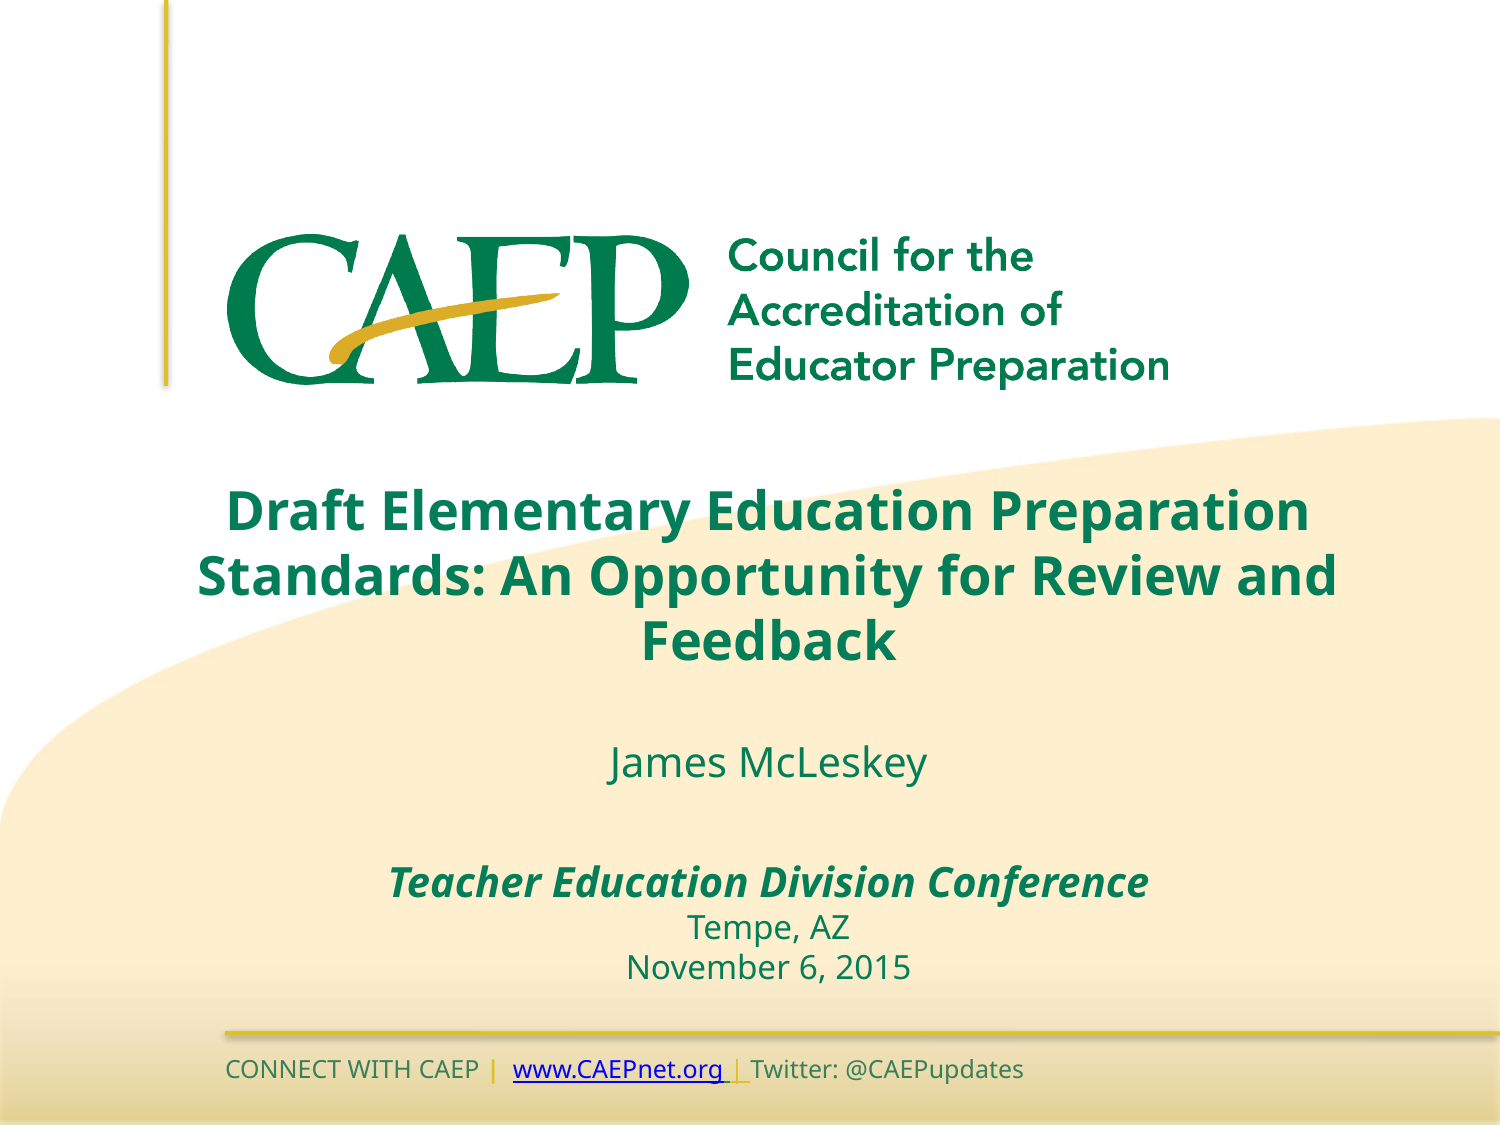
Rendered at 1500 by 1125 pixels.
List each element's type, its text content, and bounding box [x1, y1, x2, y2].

picture [0, 0, 1500, 999]
title Draft Elementary Education Preparation Standards: An Opportunity for Review and Feedback James McLeskey Teacher Education Division Conference Tempe, AZ November 6, 2015 [112, 449, 1426, 1013]
